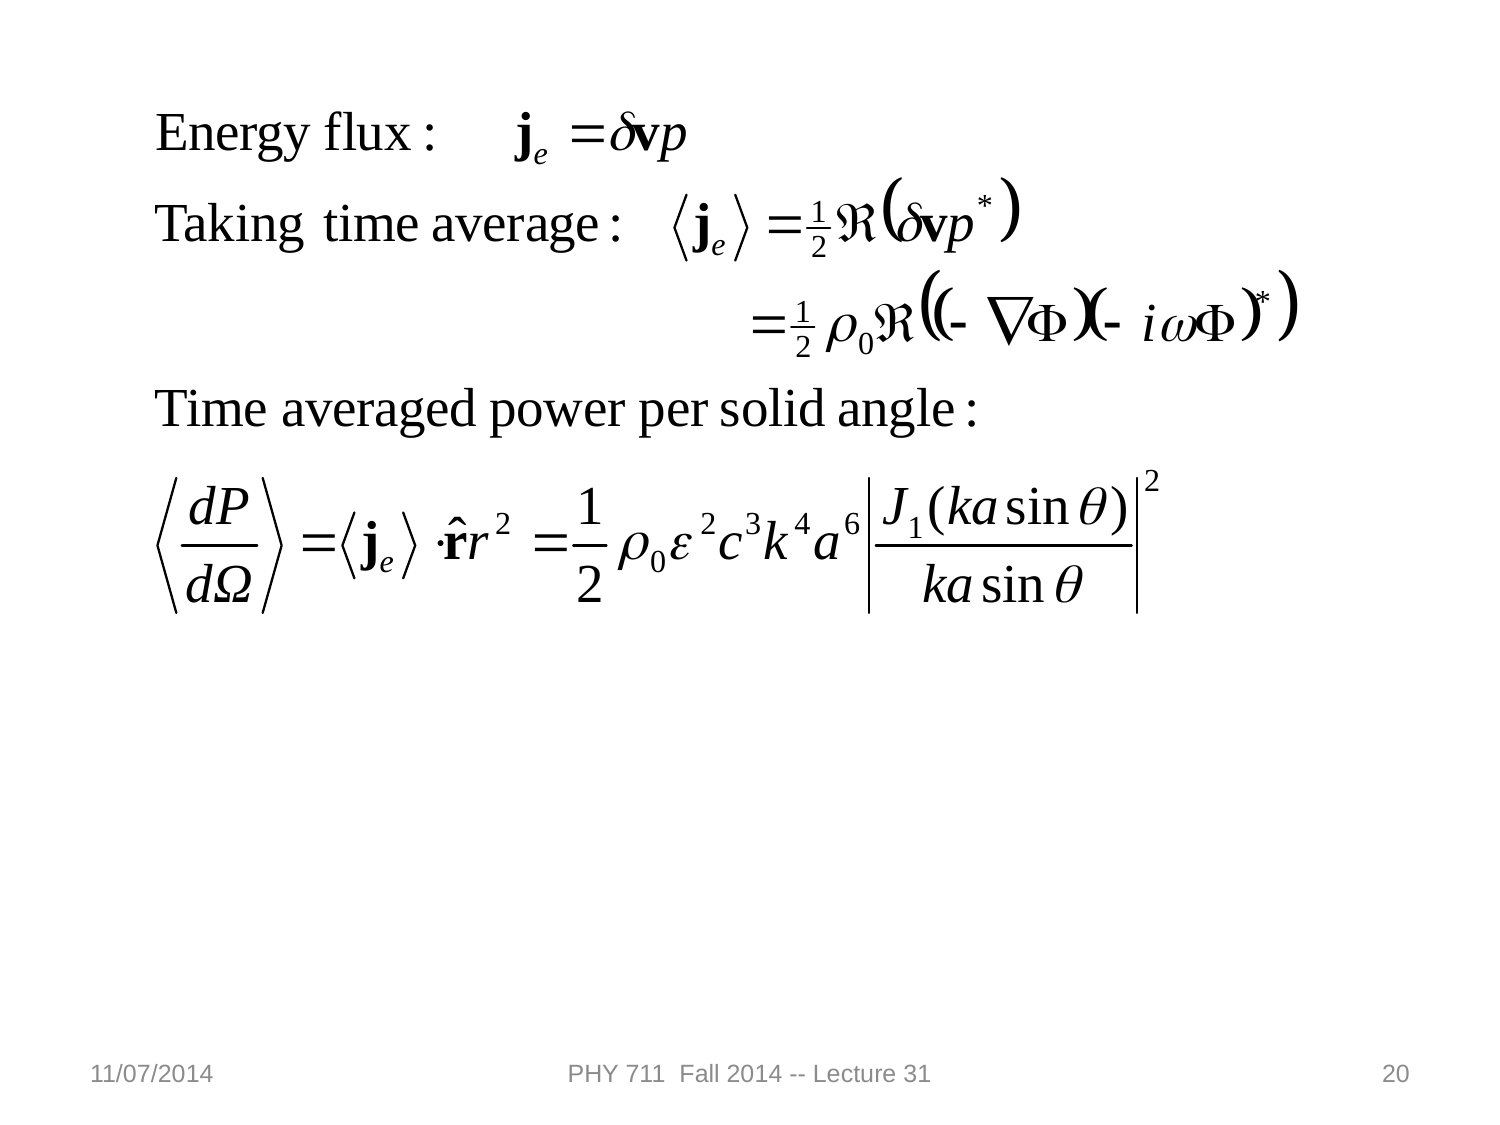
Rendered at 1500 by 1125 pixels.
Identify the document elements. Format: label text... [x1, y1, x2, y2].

slide_number 20 [1074, 1042, 1425, 1103]
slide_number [75, 1042, 425, 1103]
footer PHY 711 Fall 2014 -- Lecture 31 [512, 1042, 988, 1103]
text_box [146, 98, 1313, 626]
